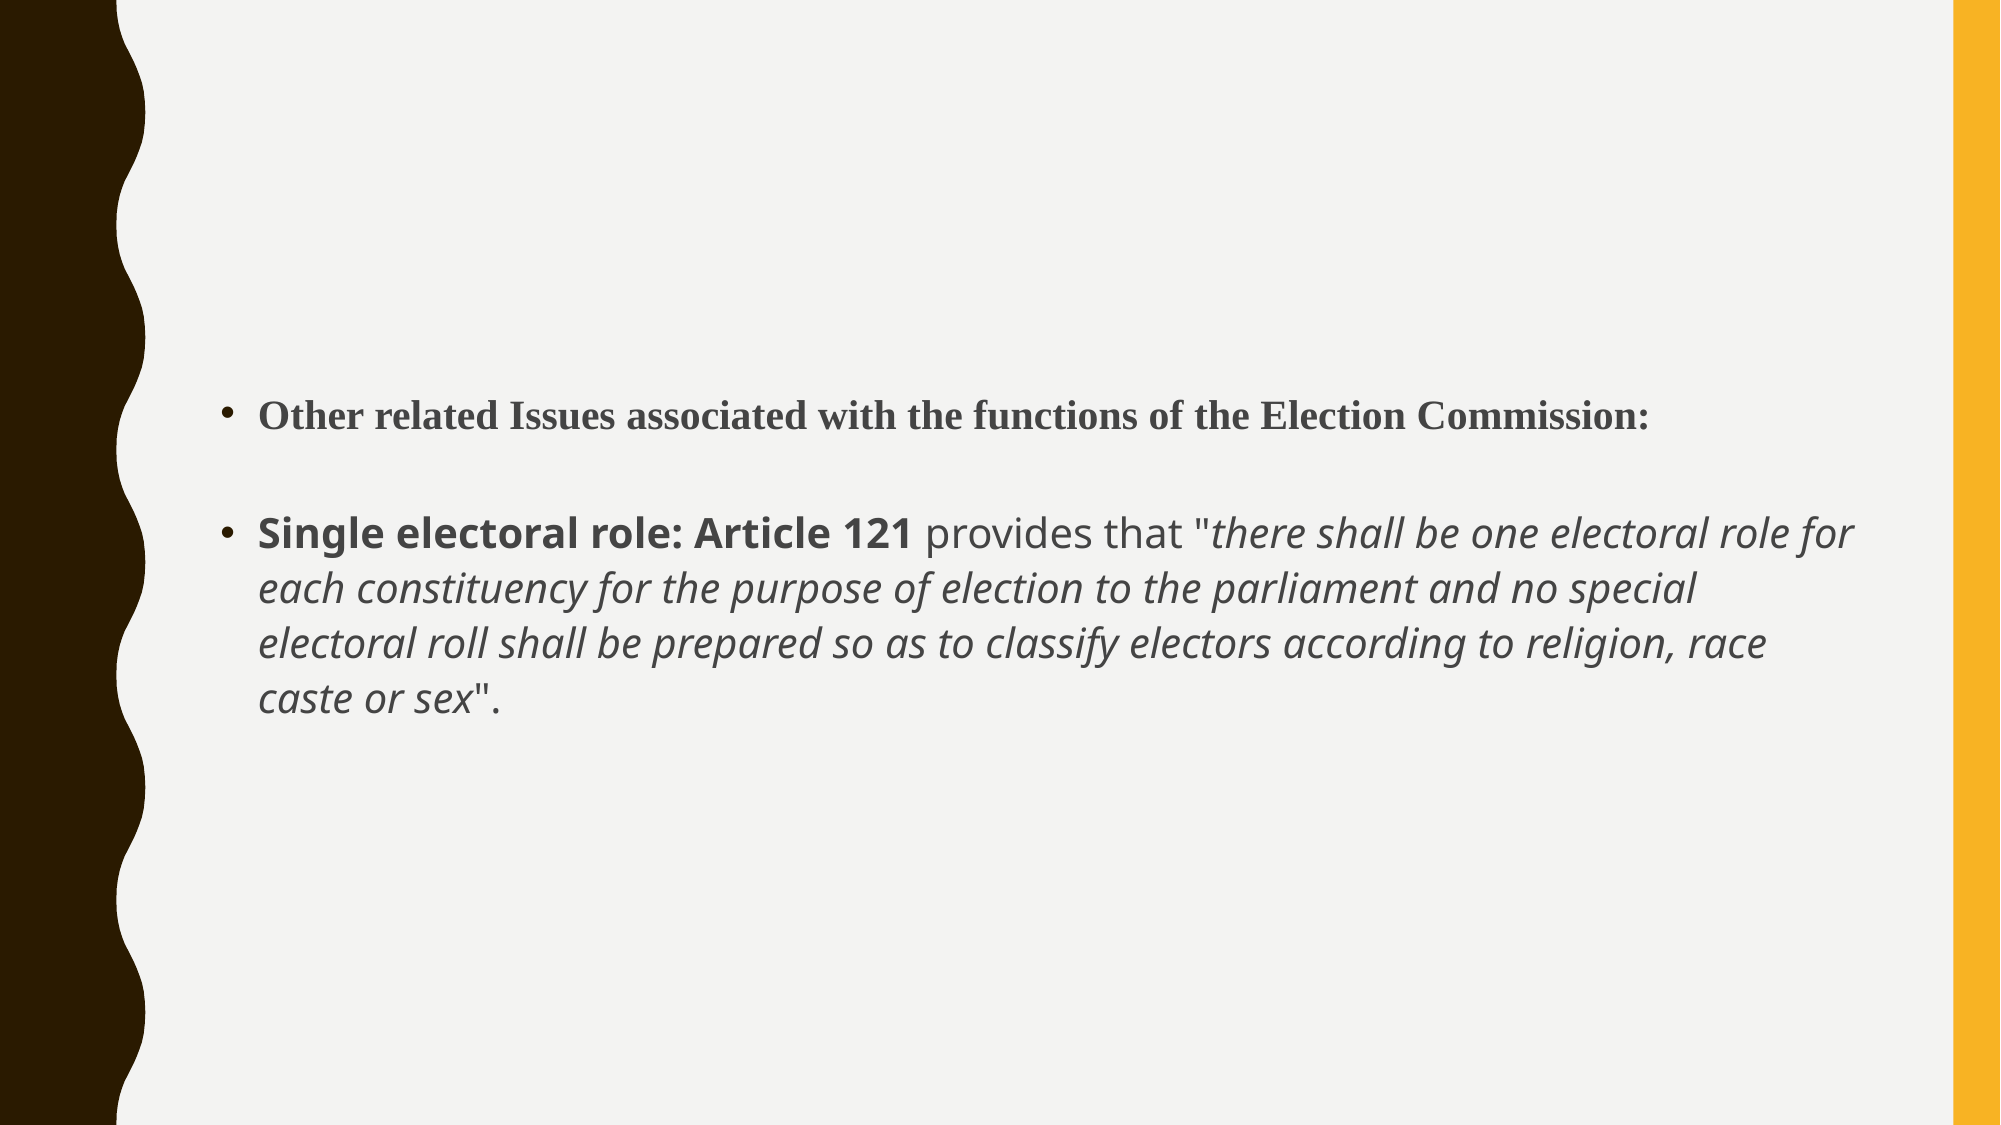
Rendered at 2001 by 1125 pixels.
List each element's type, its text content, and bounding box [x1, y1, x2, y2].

list Other related Issues associated with the functions of the Election Commission: Single electoral role: Article 121 provides that "there shall be one electoral role for each constituency for the purpose of election to the parliament and no special electoral roll shall be prepared so as to classify electors according to religion, race caste or sex". [205, 375, 1875, 965]
